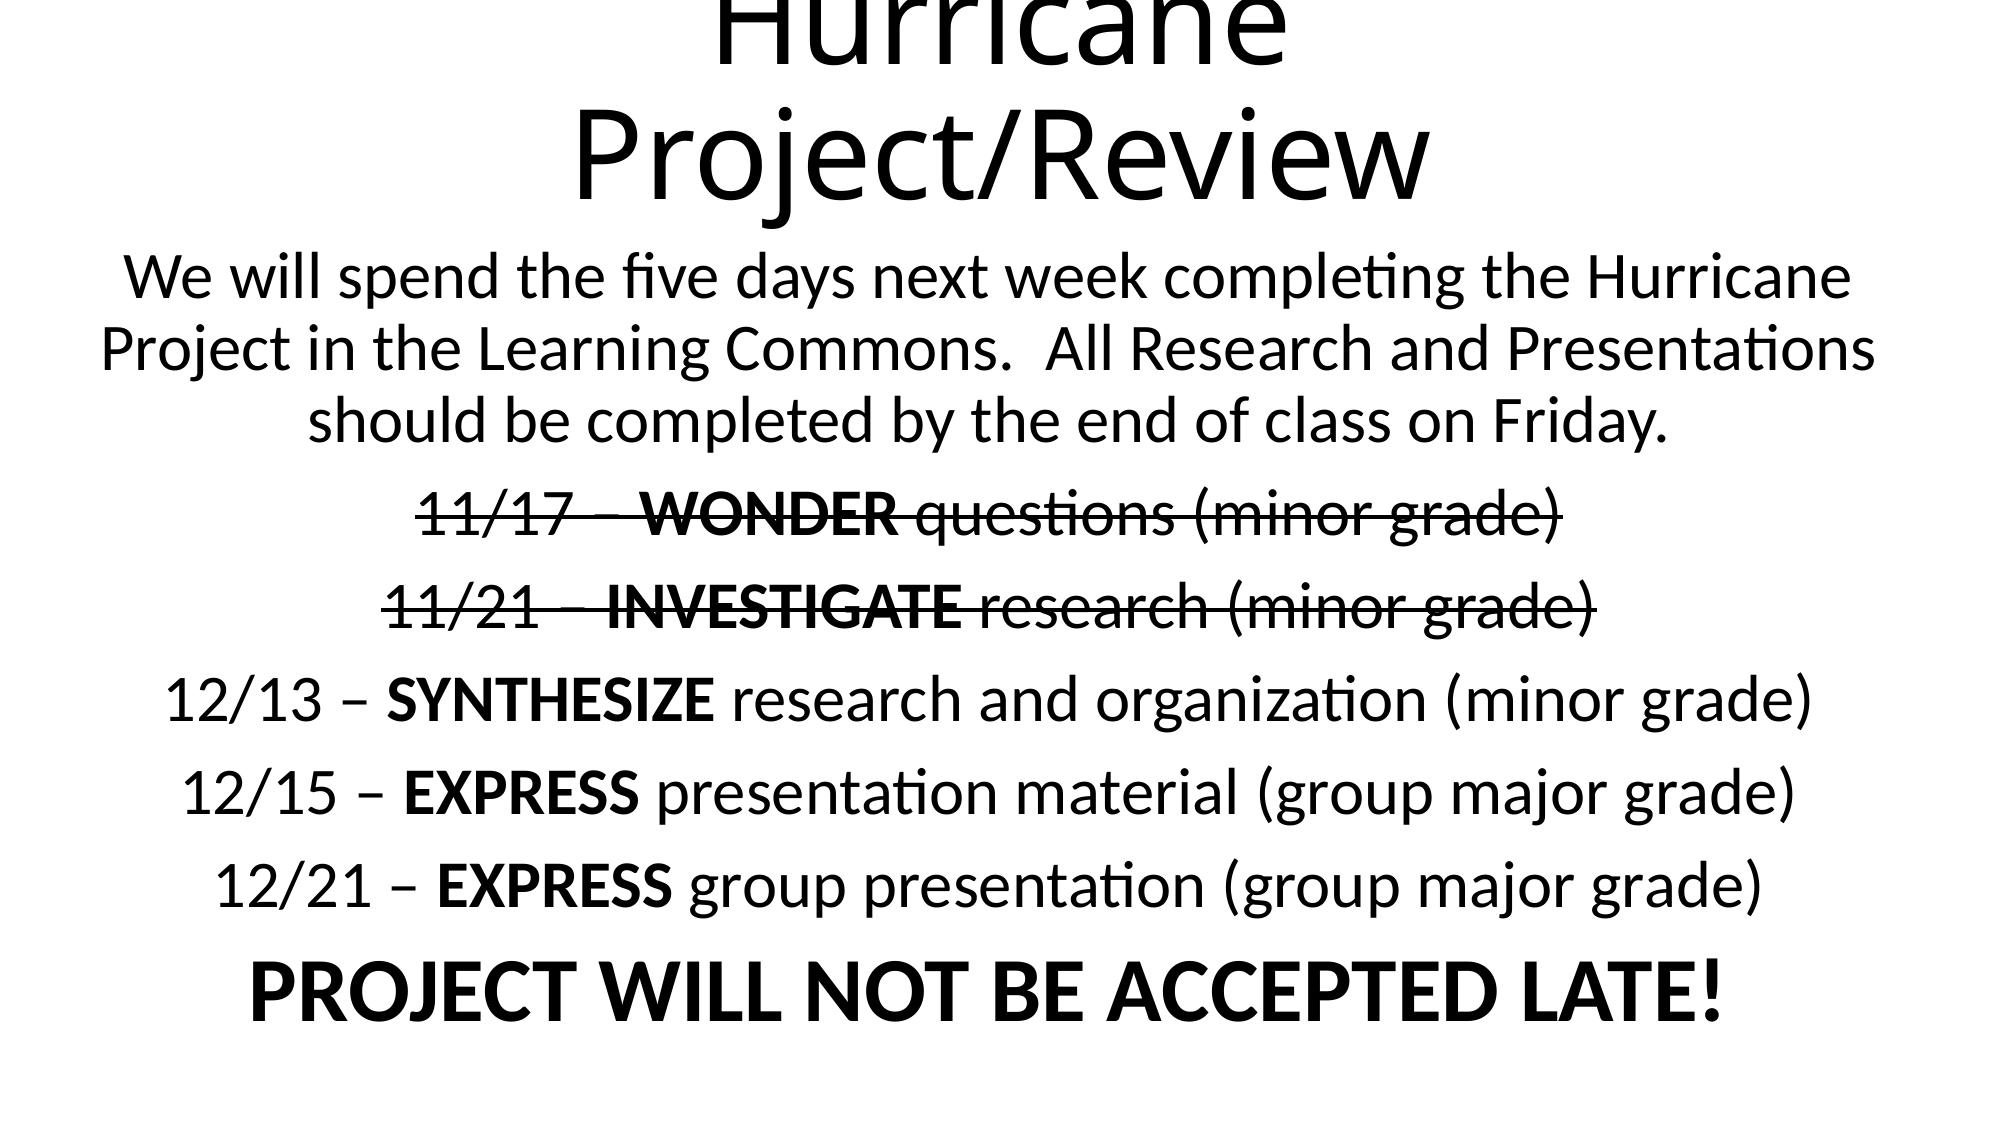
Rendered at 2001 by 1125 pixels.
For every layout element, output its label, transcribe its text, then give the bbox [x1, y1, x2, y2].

subtitle We will spend the five days next week completing the Hurricane Project in the Learning Commons. All Research and Presentations should be completed by the end of class on Friday. 11/17 – WONDER questions (minor grade) 11/21 – INVESTIGATE research (minor grade) 12/13 – SYNTHESIZE research and organization (minor grade) 12/15 – EXPRESS presentation material (group major grade) 12/21 – EXPRESS group presentation (group major grade) PROJECT WILL NOT BE ACCEPTED LATE! [76, 233, 1902, 1125]
title Hurricane Project/Review [249, 45, 1750, 233]
